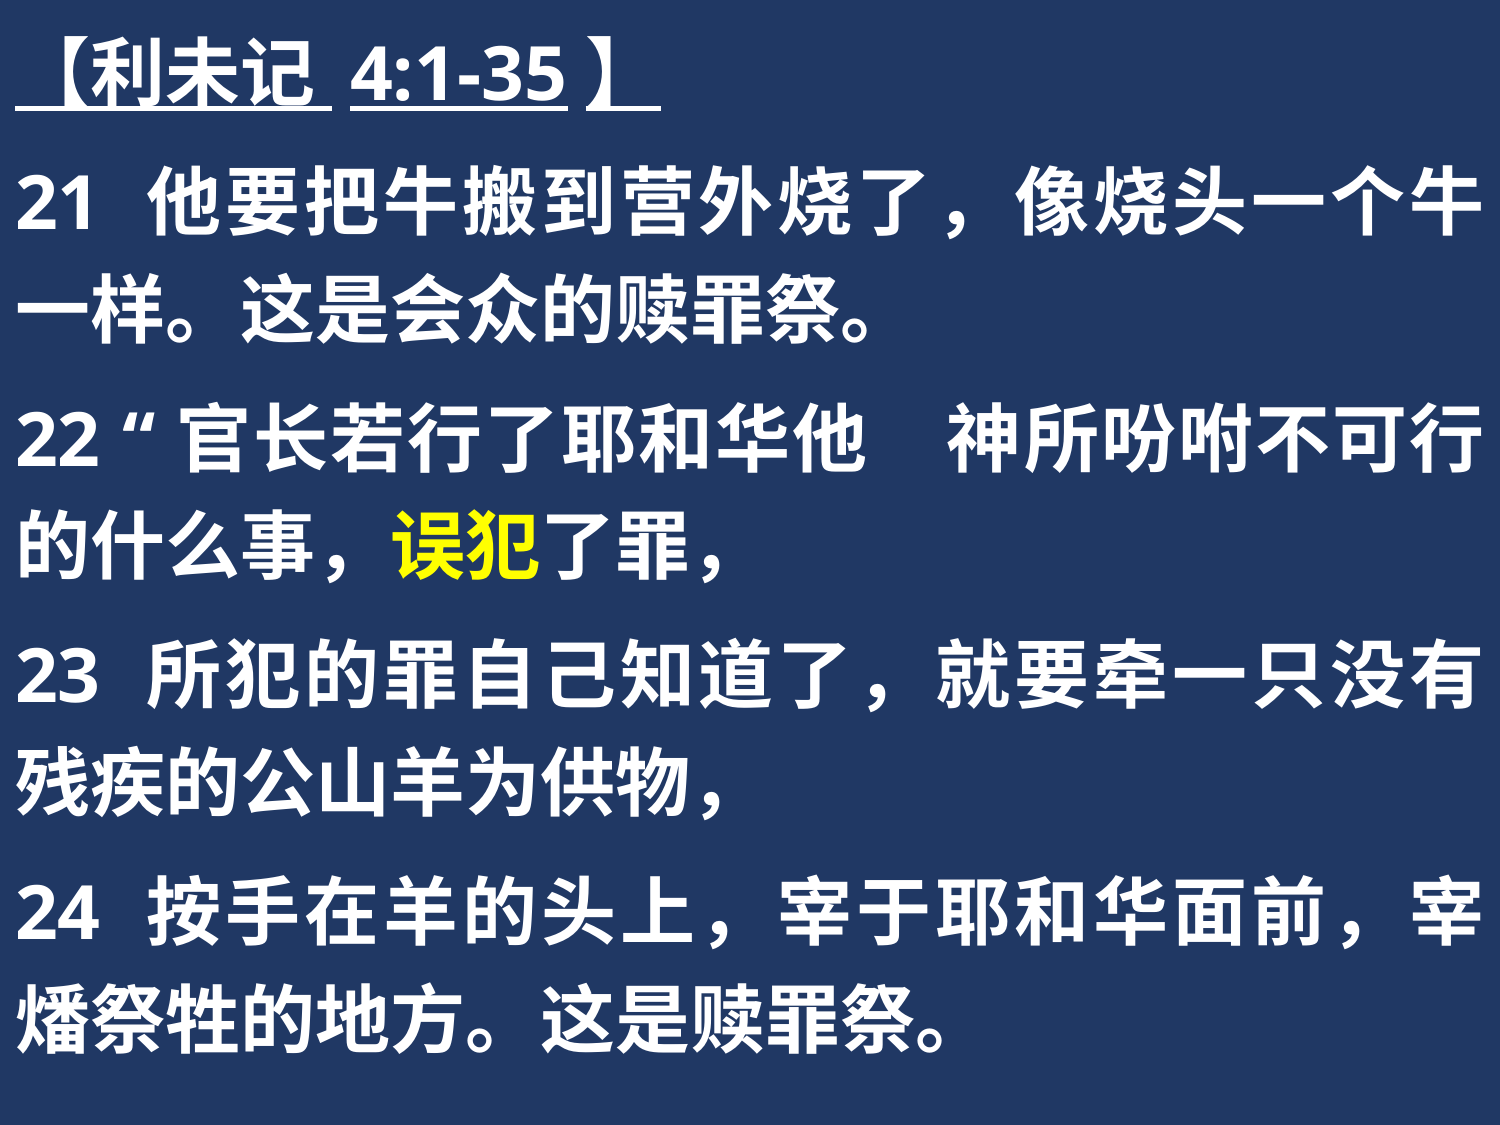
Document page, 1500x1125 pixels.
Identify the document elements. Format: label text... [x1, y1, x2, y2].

list 【利未记 4:1-35】 21 他要把牛搬到营外烧了，像烧头一个牛一样。这是会众的赎罪祭。 22 “官长若行了耶和华他 神所吩咐不可行的什么事，误犯了罪， 23 所犯的罪自己知道了，就要牵一只没有残疾的公山羊为供物， 24 按手在羊的头上，宰于耶和华面前，宰燔祭牲的地方。这是赎罪祭。 [0, 0, 1500, 1125]
